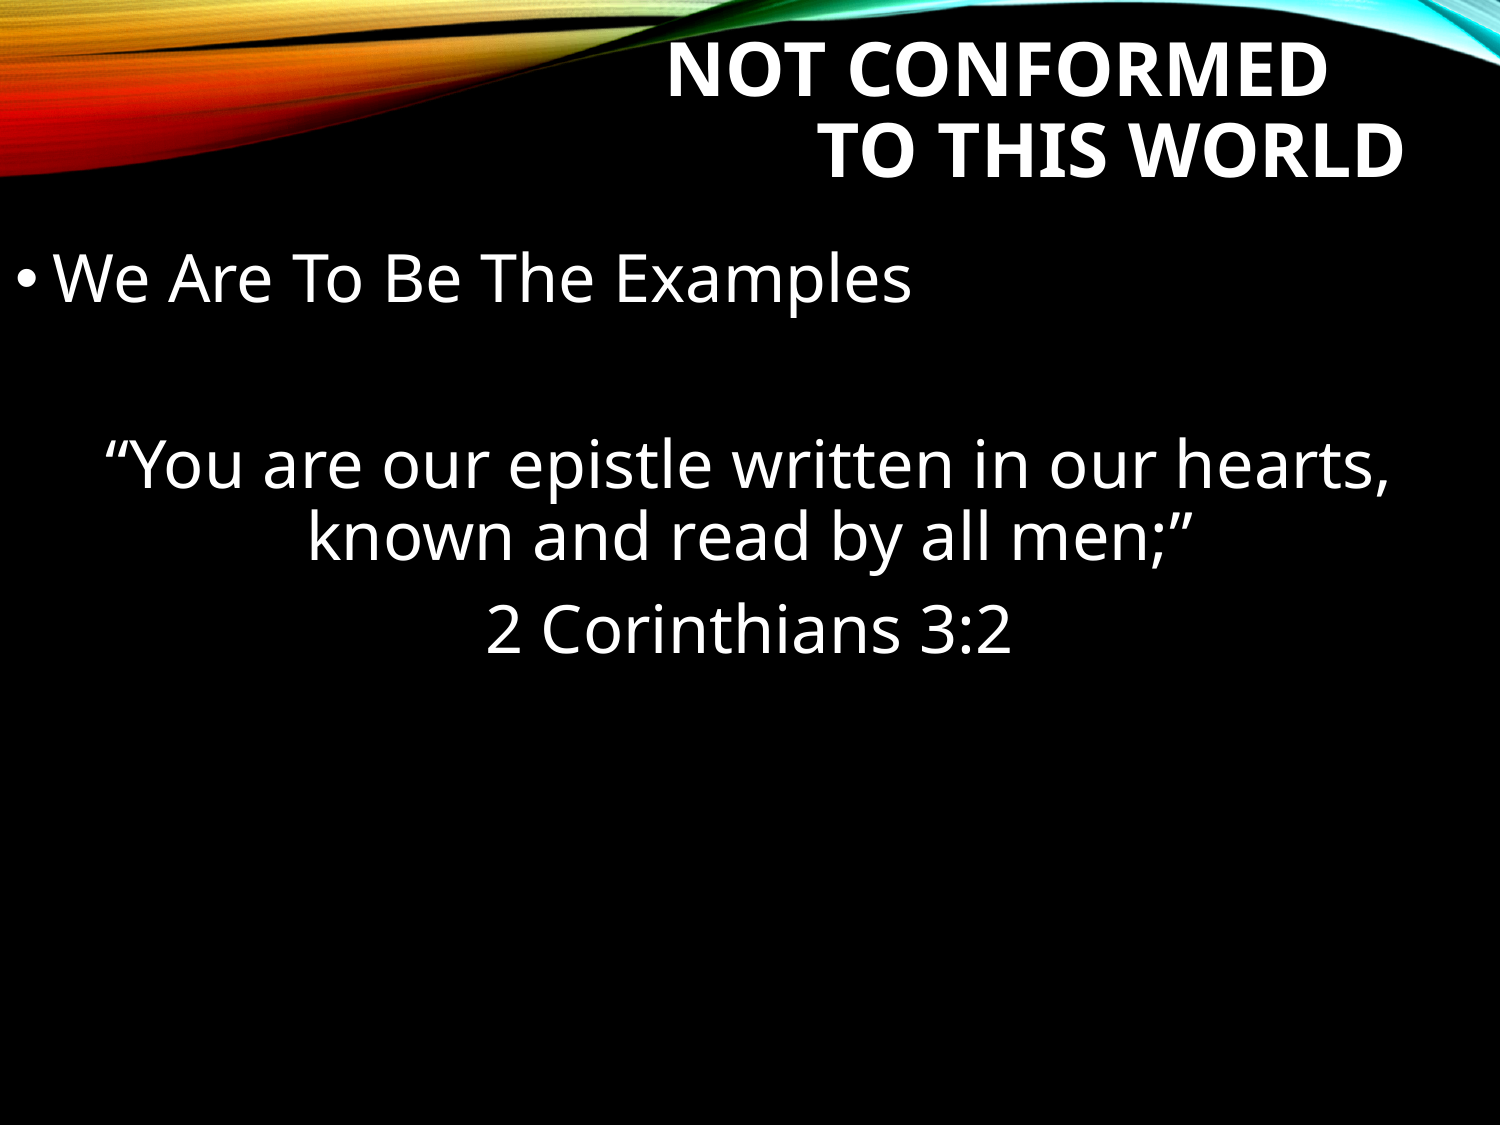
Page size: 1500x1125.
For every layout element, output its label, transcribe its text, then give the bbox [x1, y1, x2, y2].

list We Are To Be The Examples “You are our epistle written in our hearts, known and read by all men;” 2 Corinthians 3:2 [0, 237, 1500, 1125]
title Not Conformed to this world [50, 24, 1425, 200]
picture [0, 0, 1500, 178]
